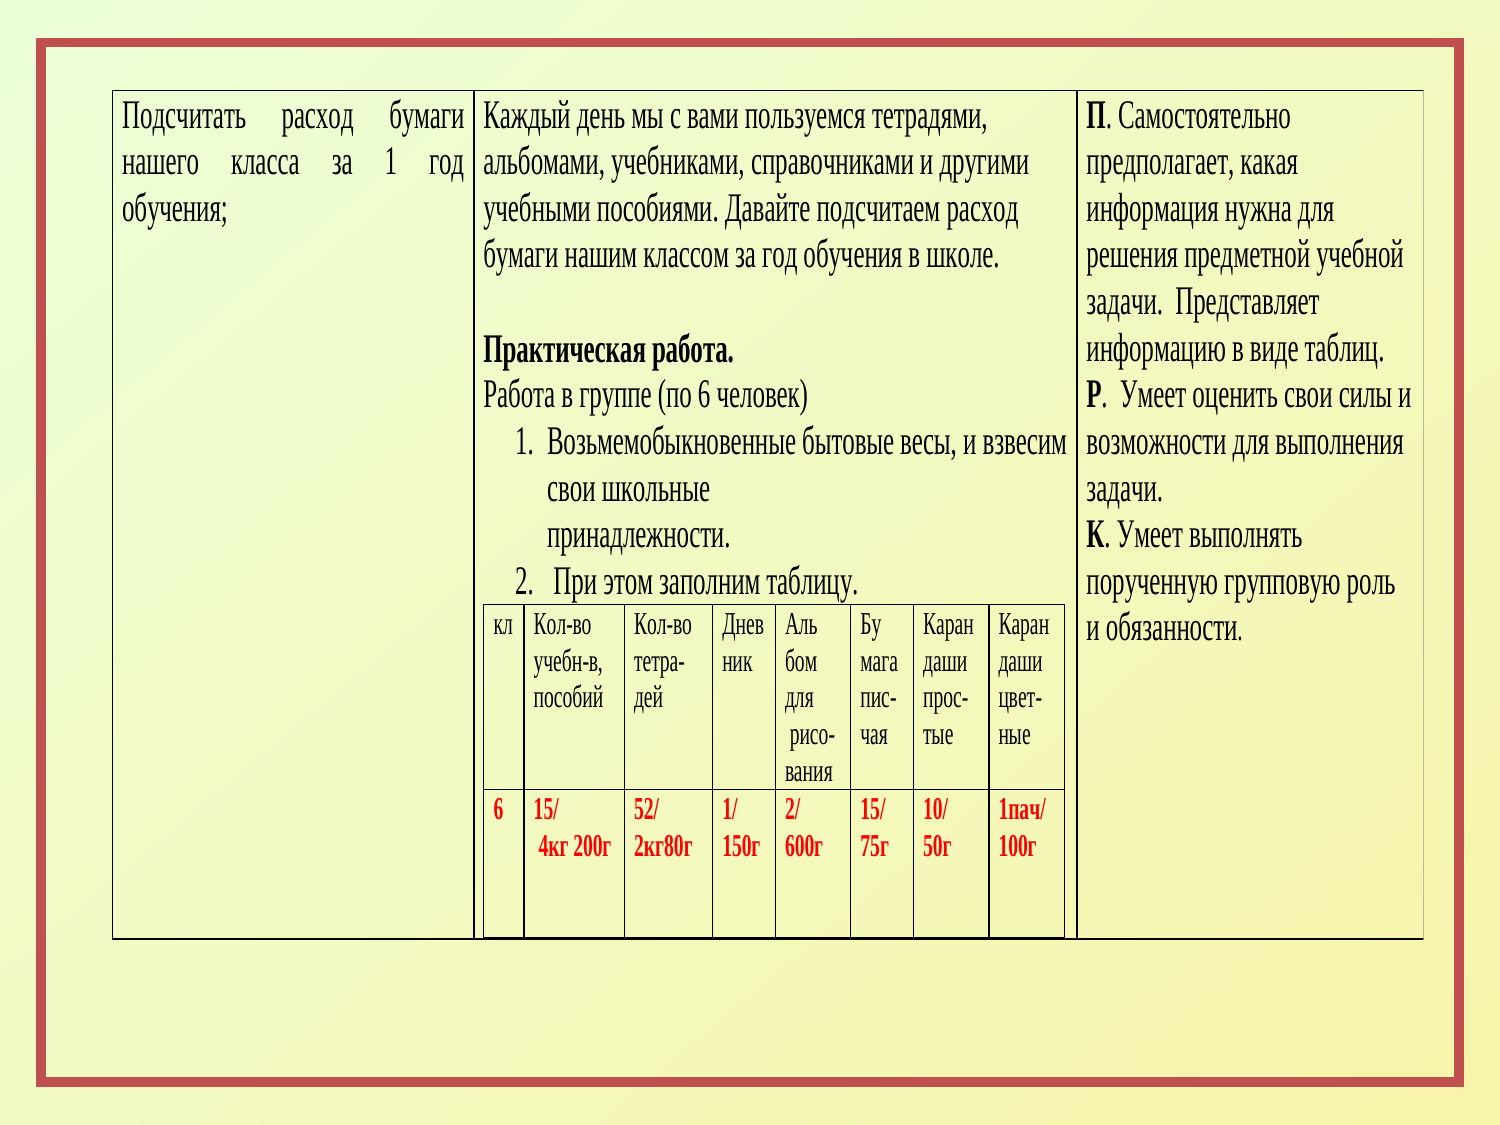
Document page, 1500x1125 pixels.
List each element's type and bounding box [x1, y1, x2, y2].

text_box [41, 42, 1459, 1083]
picture [111, 89, 1424, 1012]
